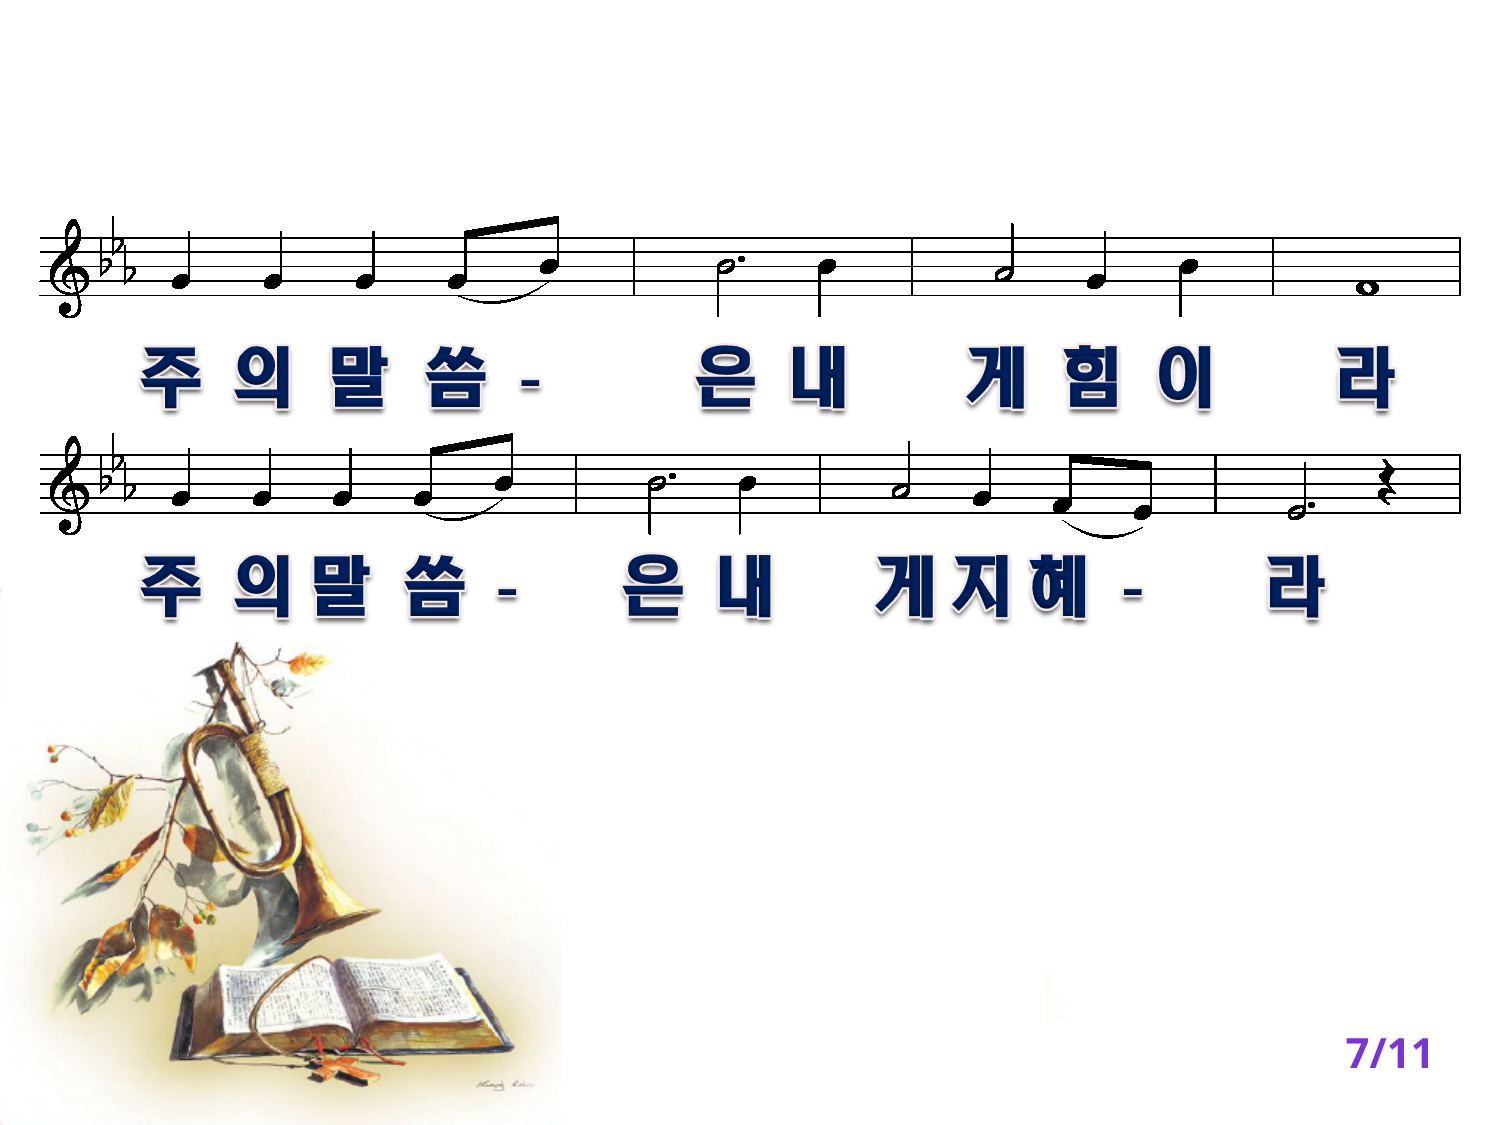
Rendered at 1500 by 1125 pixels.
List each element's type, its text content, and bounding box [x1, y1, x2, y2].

picture [0, 0, 1500, 1125]
text_box 7/11 [1330, 1019, 1450, 1085]
